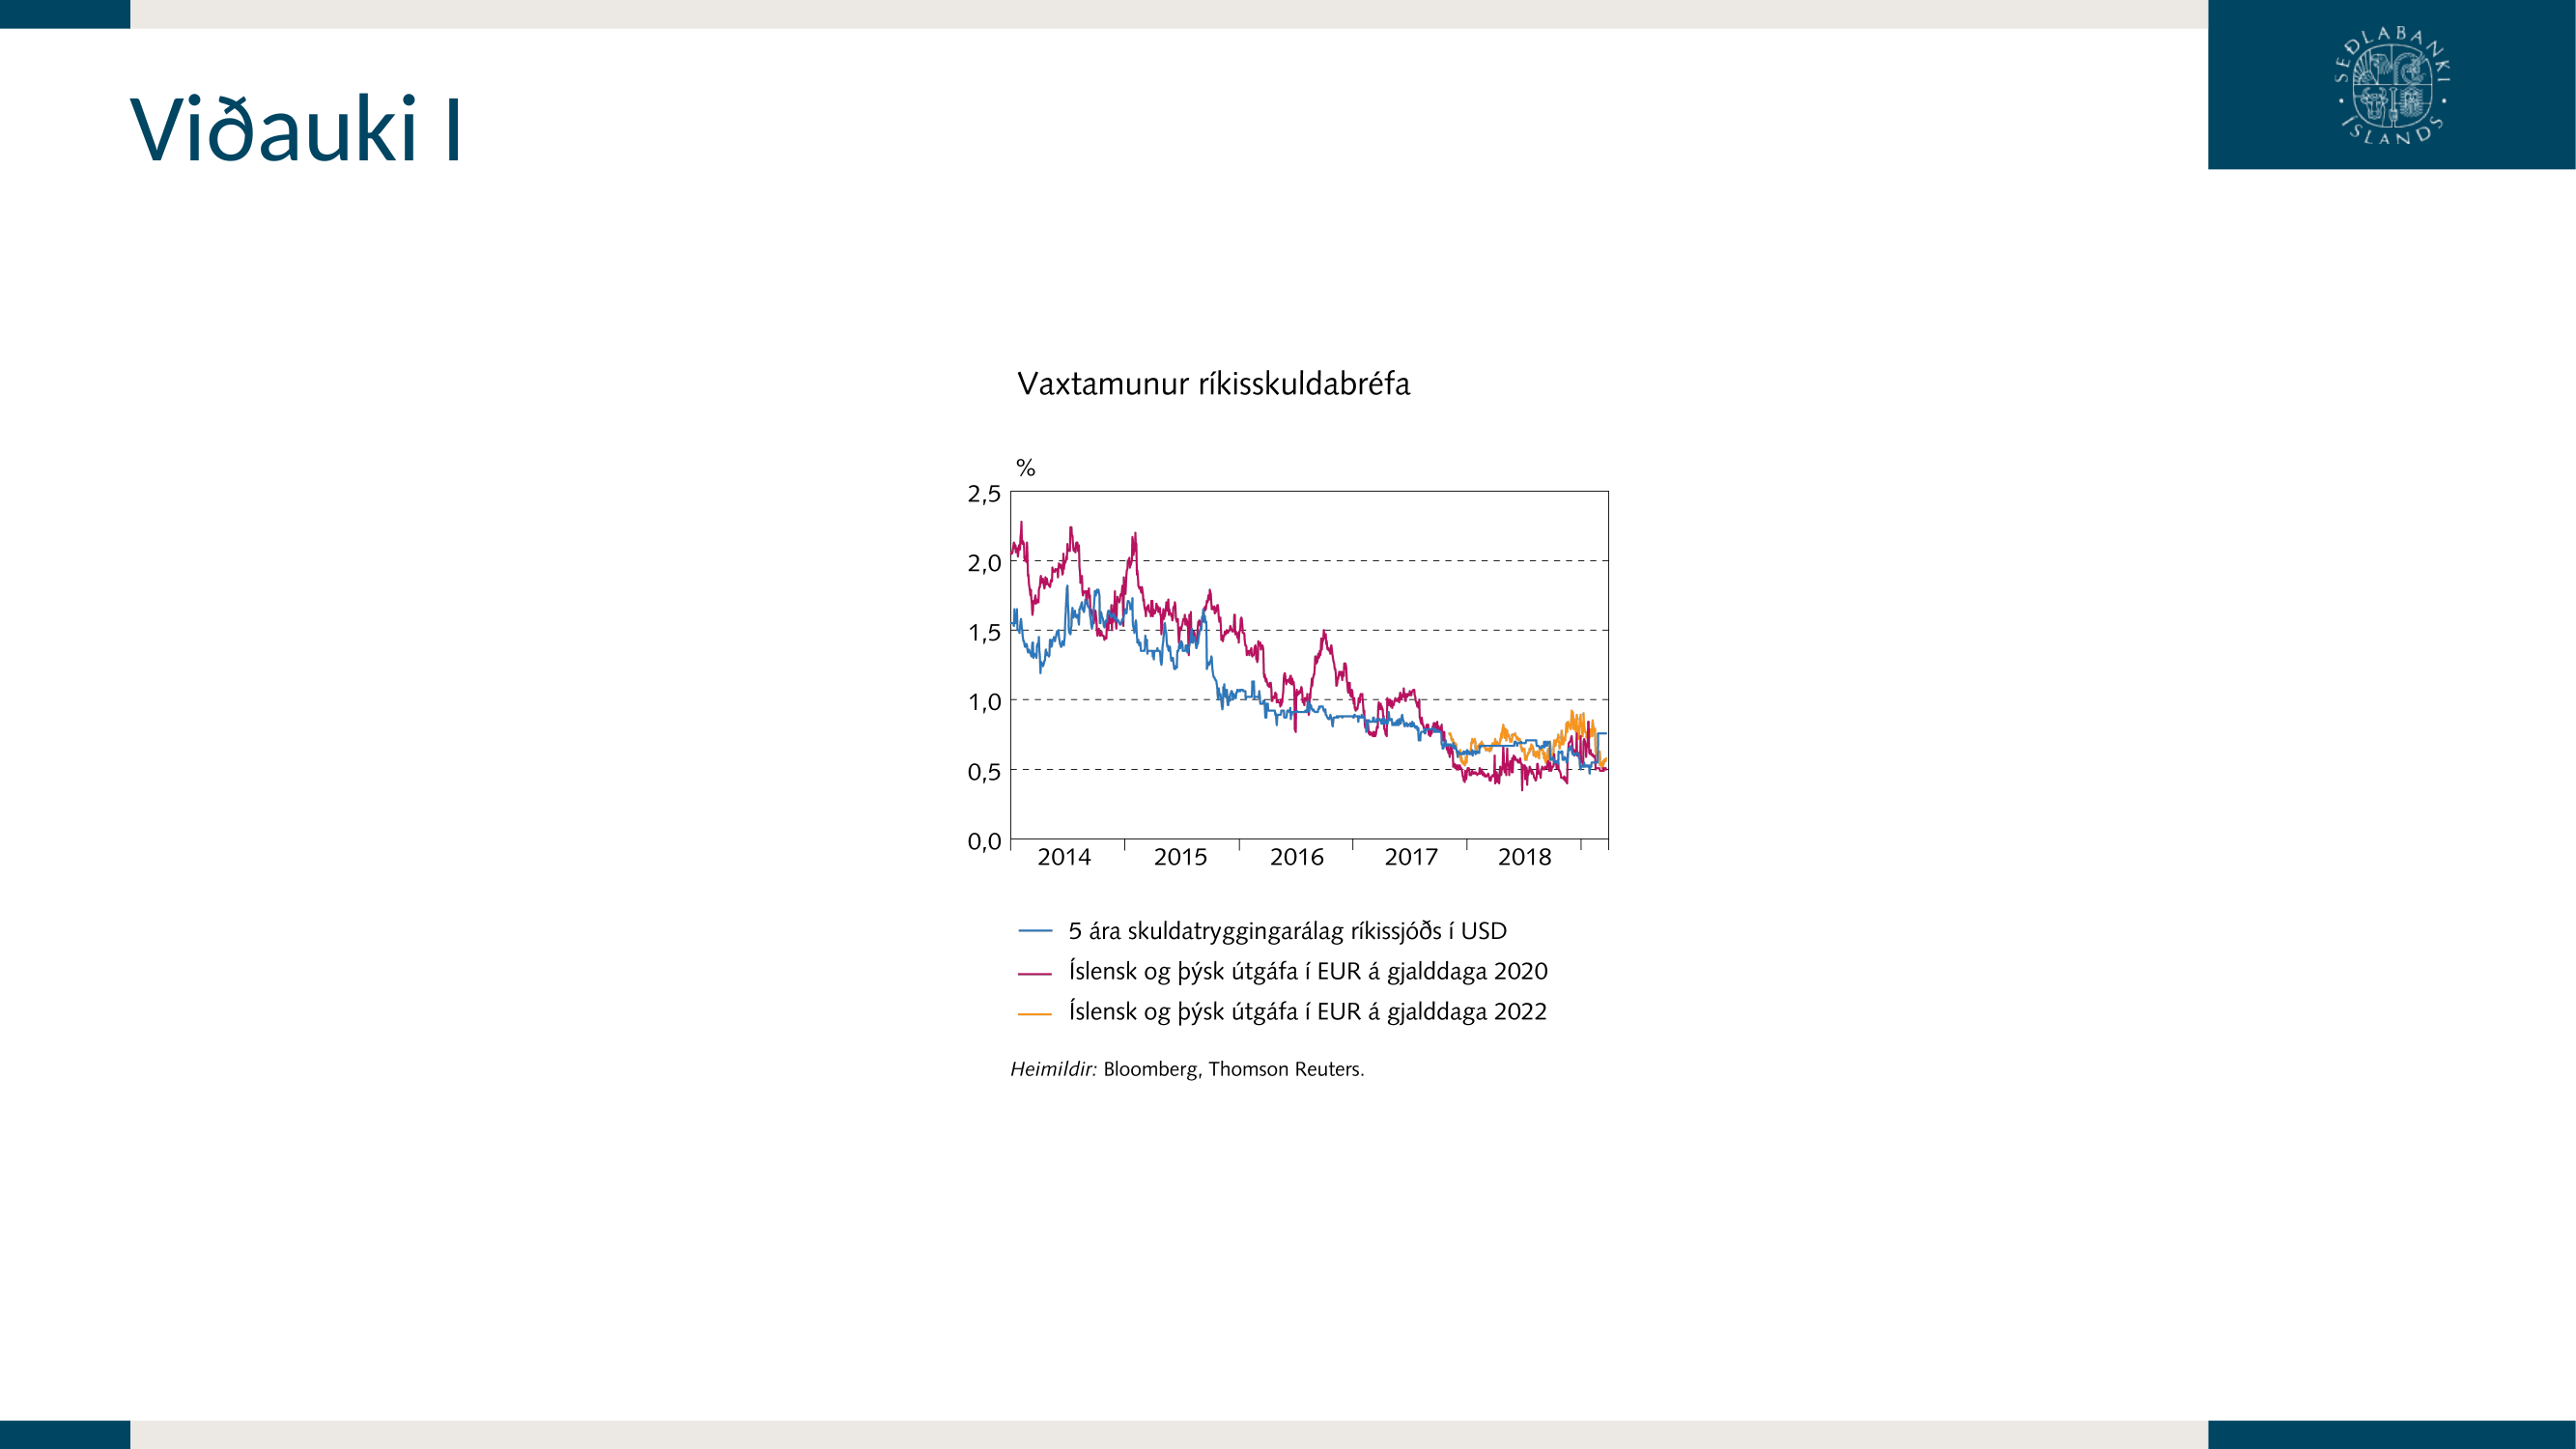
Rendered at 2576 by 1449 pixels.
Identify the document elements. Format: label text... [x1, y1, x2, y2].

picture [966, 367, 1609, 1082]
title Viðauki I [129, 86, 2178, 290]
